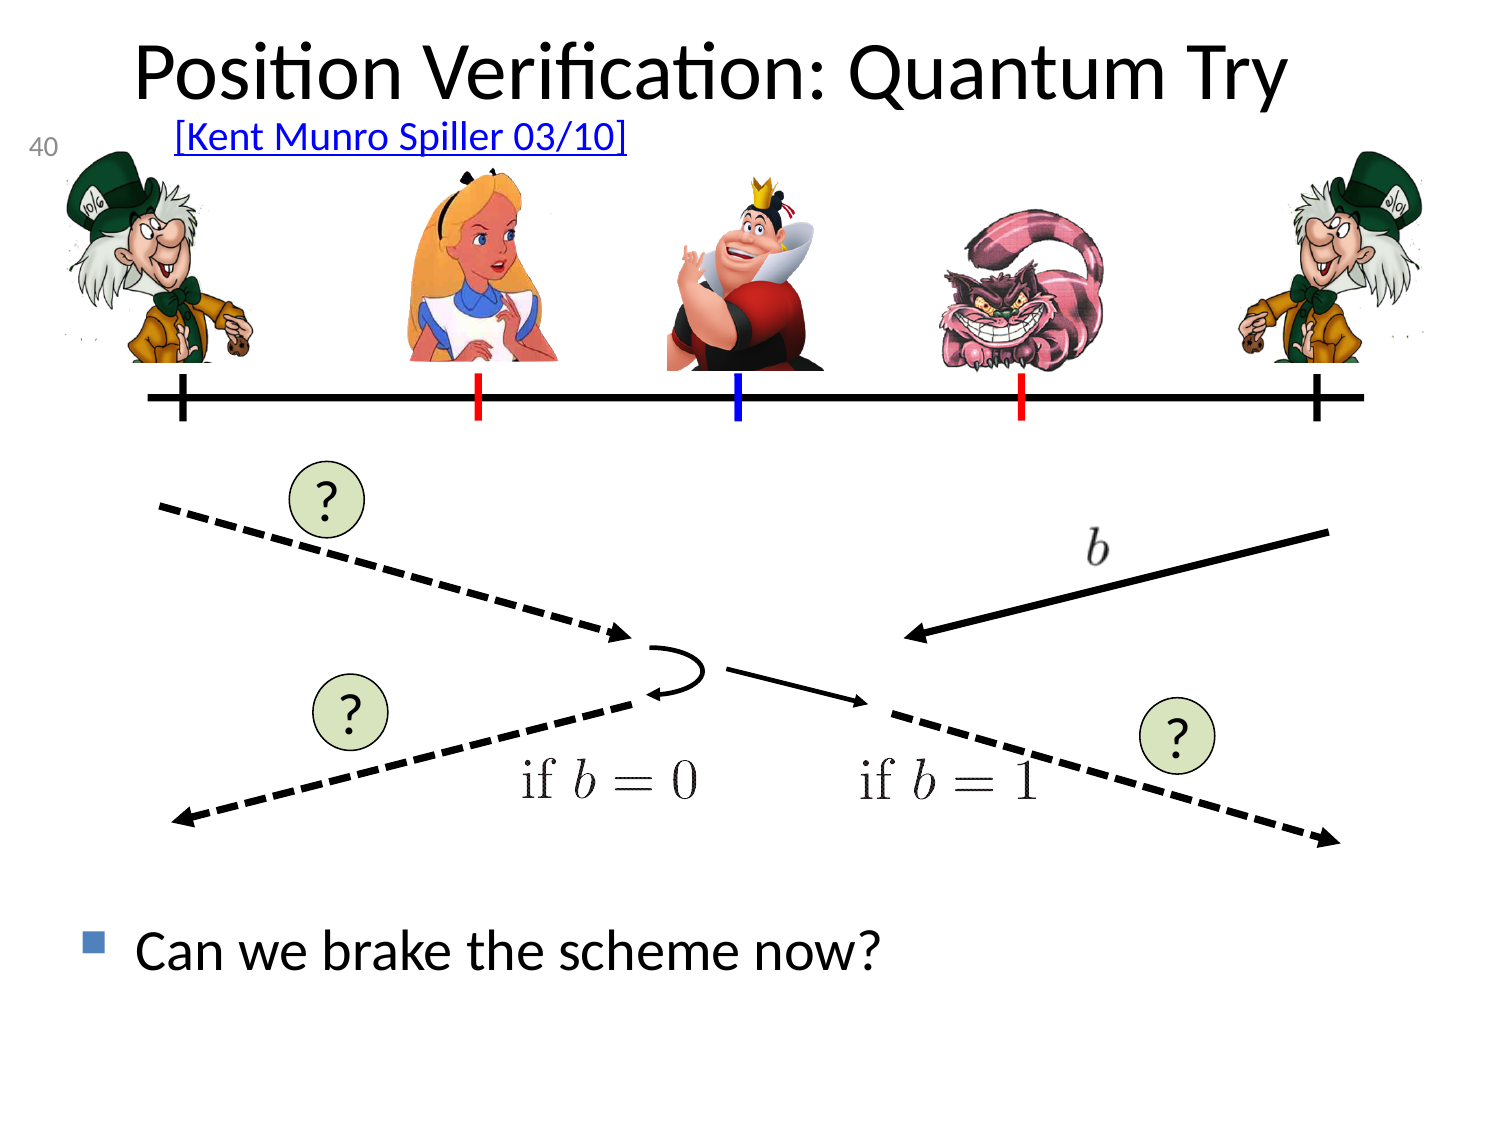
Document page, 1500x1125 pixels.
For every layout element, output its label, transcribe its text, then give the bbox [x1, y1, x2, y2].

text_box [666, 172, 824, 422]
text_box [407, 167, 559, 421]
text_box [64, 149, 254, 422]
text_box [1236, 149, 1424, 422]
text_box [Kent Munro Spiller 03/10] [159, 101, 1294, 173]
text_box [903, 522, 1330, 639]
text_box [159, 455, 633, 639]
text_box Can we brake the scheme now? [64, 905, 1448, 1090]
title Position Verification: Quantum Try [118, 8, 1495, 149]
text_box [170, 647, 703, 823]
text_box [726, 668, 1341, 844]
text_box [938, 208, 1105, 421]
